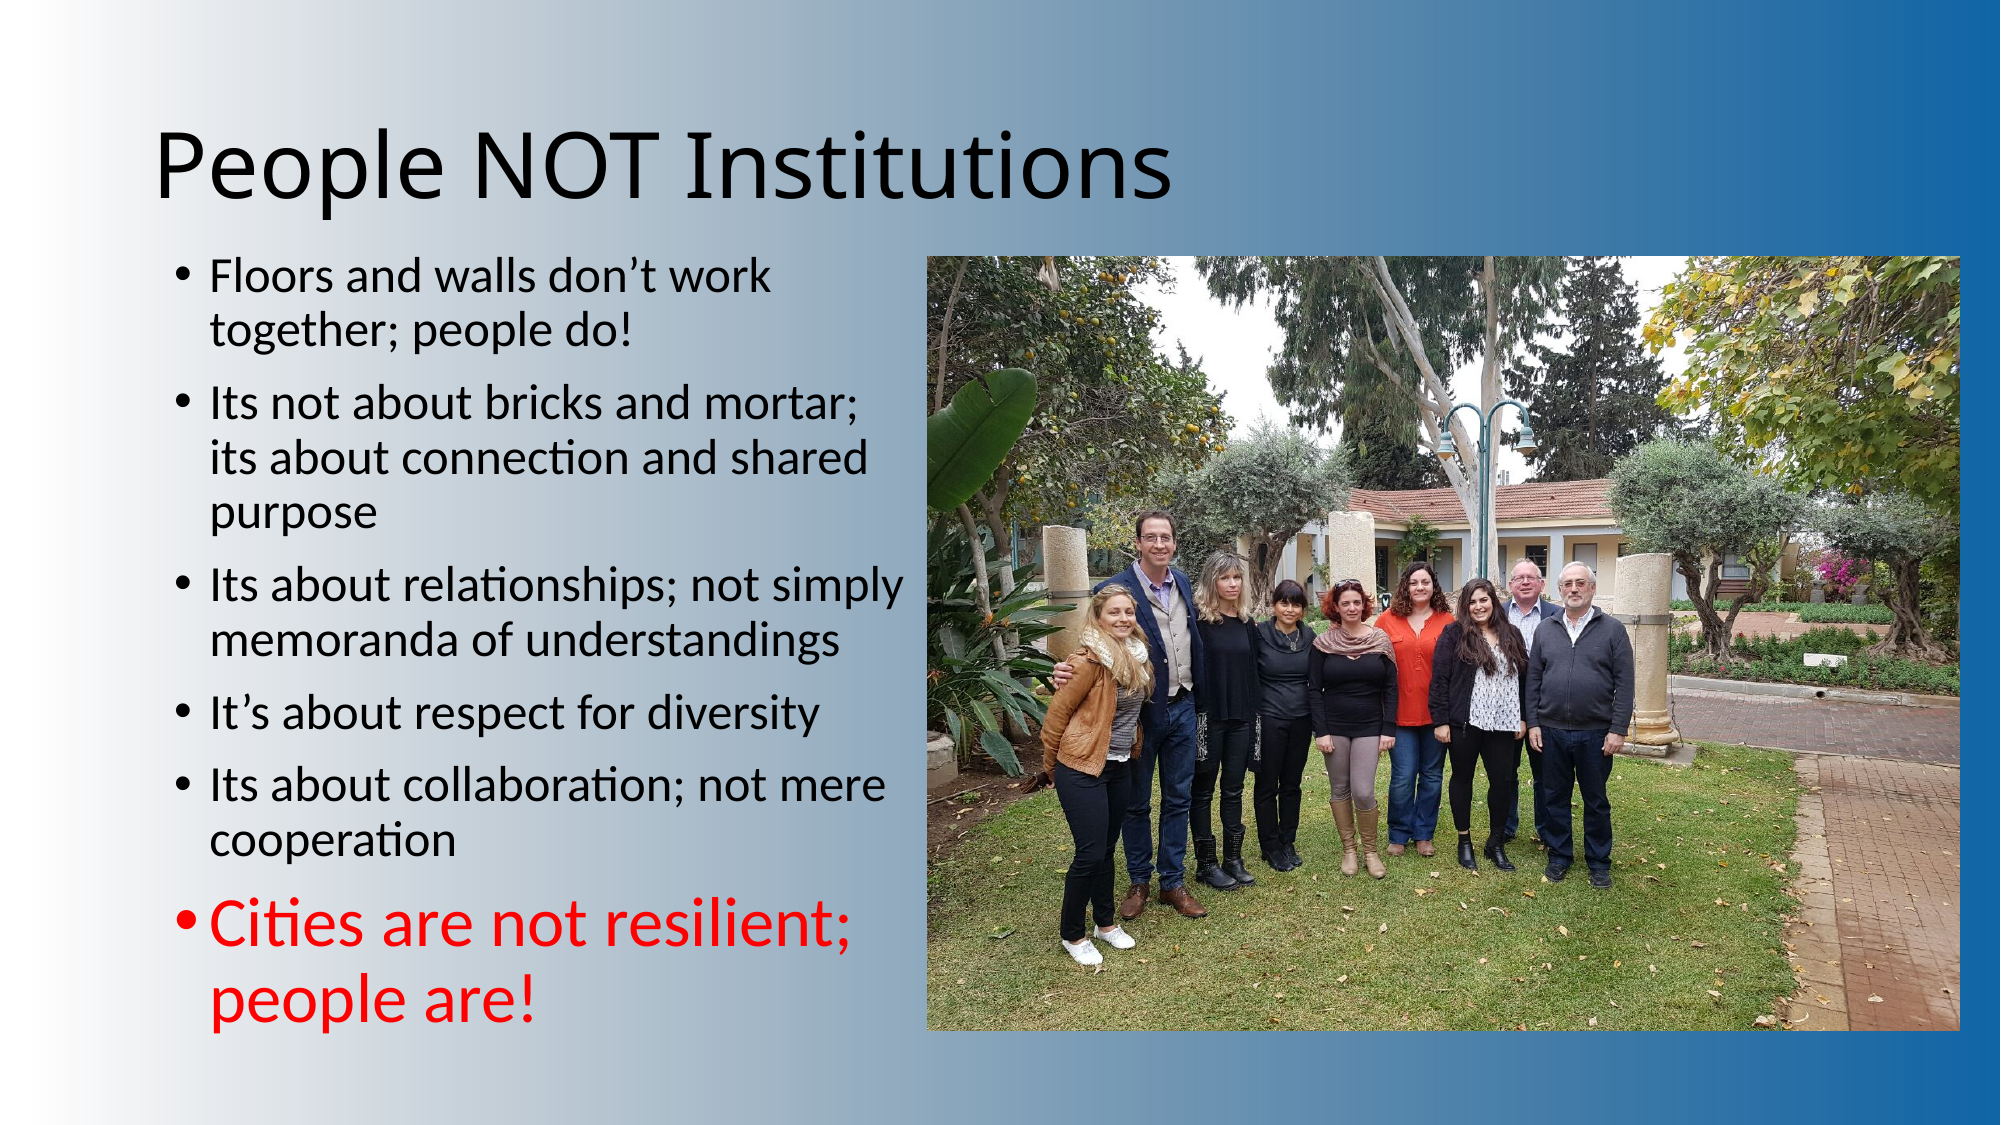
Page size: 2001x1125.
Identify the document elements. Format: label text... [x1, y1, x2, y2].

title People NOT Institutions [137, 59, 1863, 278]
list Floors and walls don’t work together; people do! Its not about bricks and mortar; its about connection and shared purpose Its about relationships; not simply memoranda of understandings It’s about respect for diversity Its about collaboration; not mere cooperation Cities are not resilient; people are! [159, 241, 928, 1104]
text_box [27, 0, 2000, 1125]
picture [927, 256, 1960, 1031]
